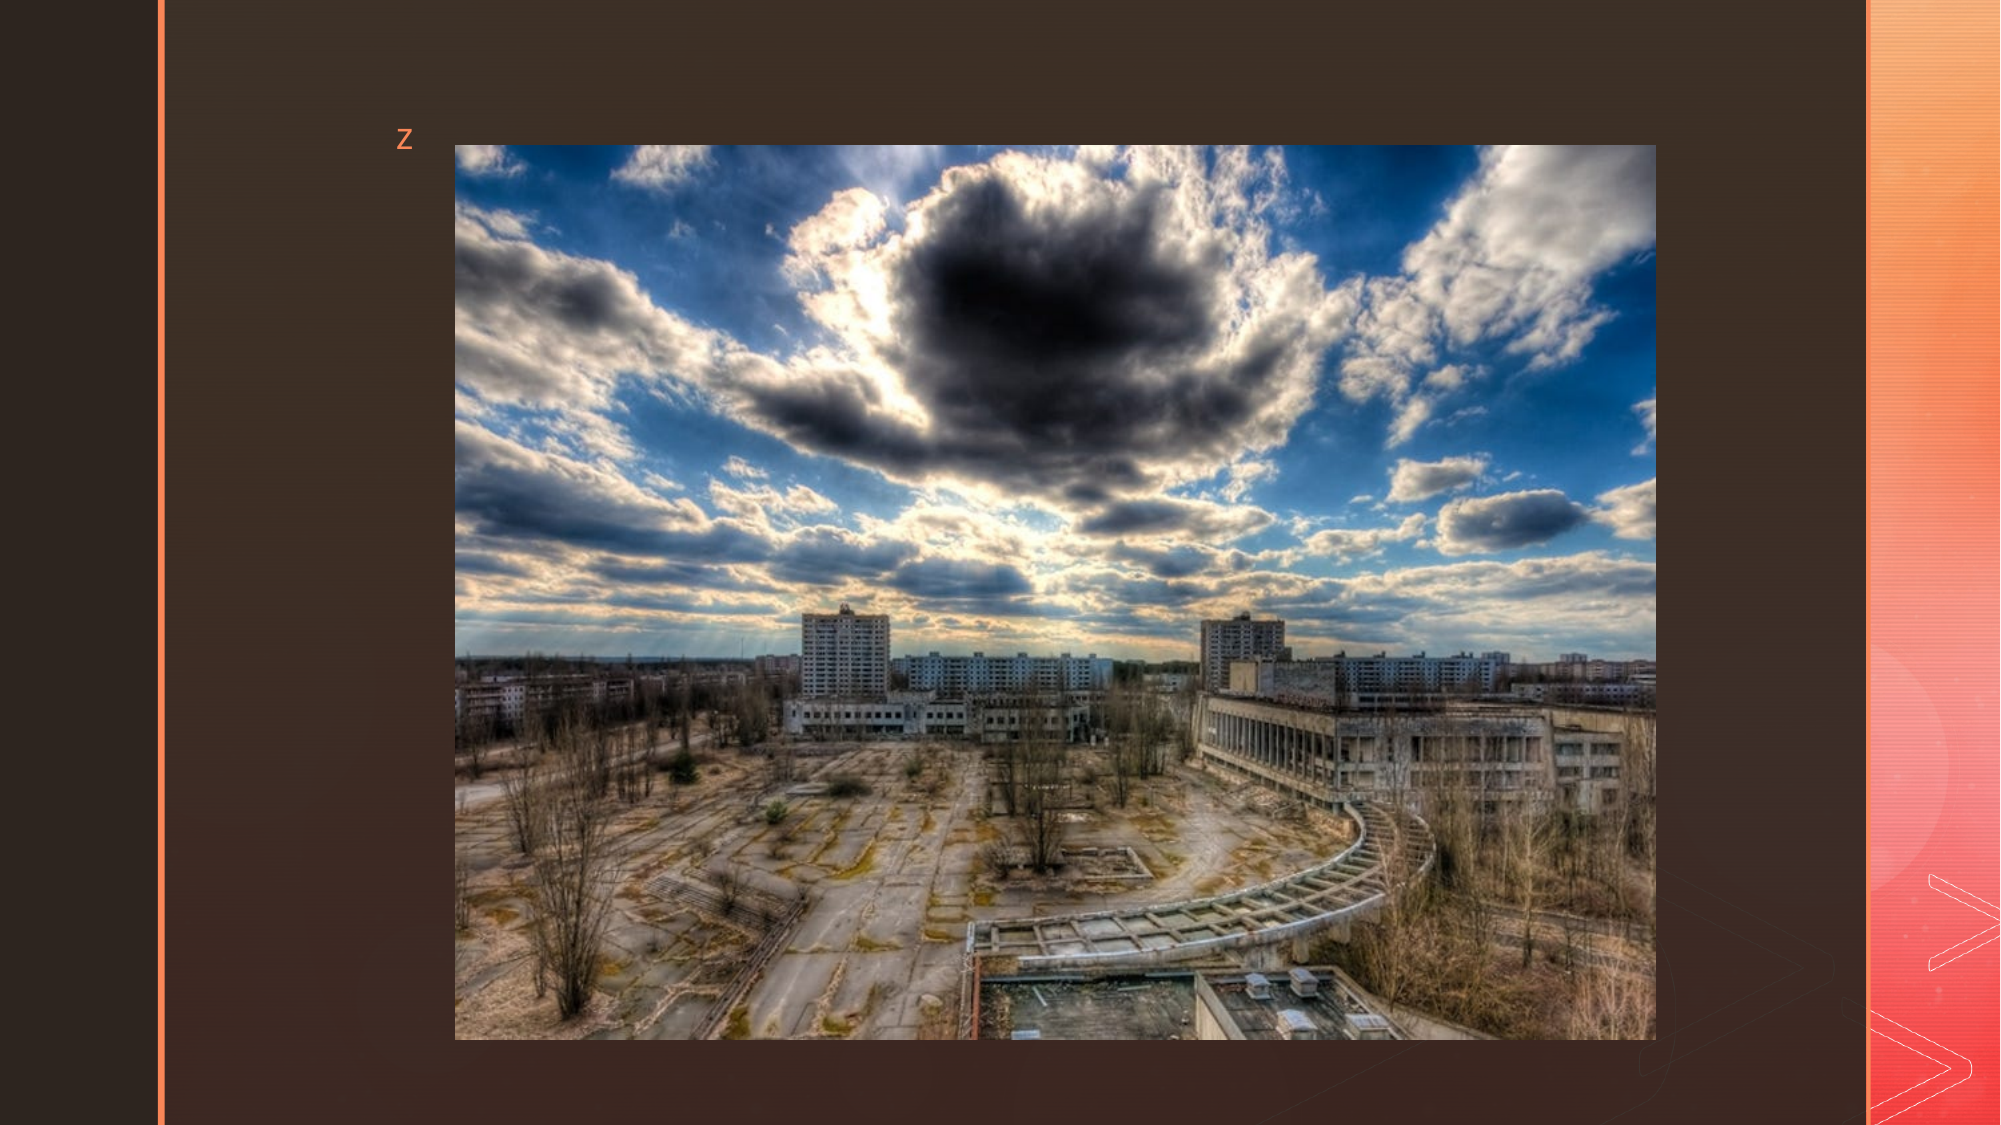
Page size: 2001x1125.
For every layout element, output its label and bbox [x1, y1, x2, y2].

list [455, 145, 1656, 1040]
picture [1871, 0, 2001, 1125]
